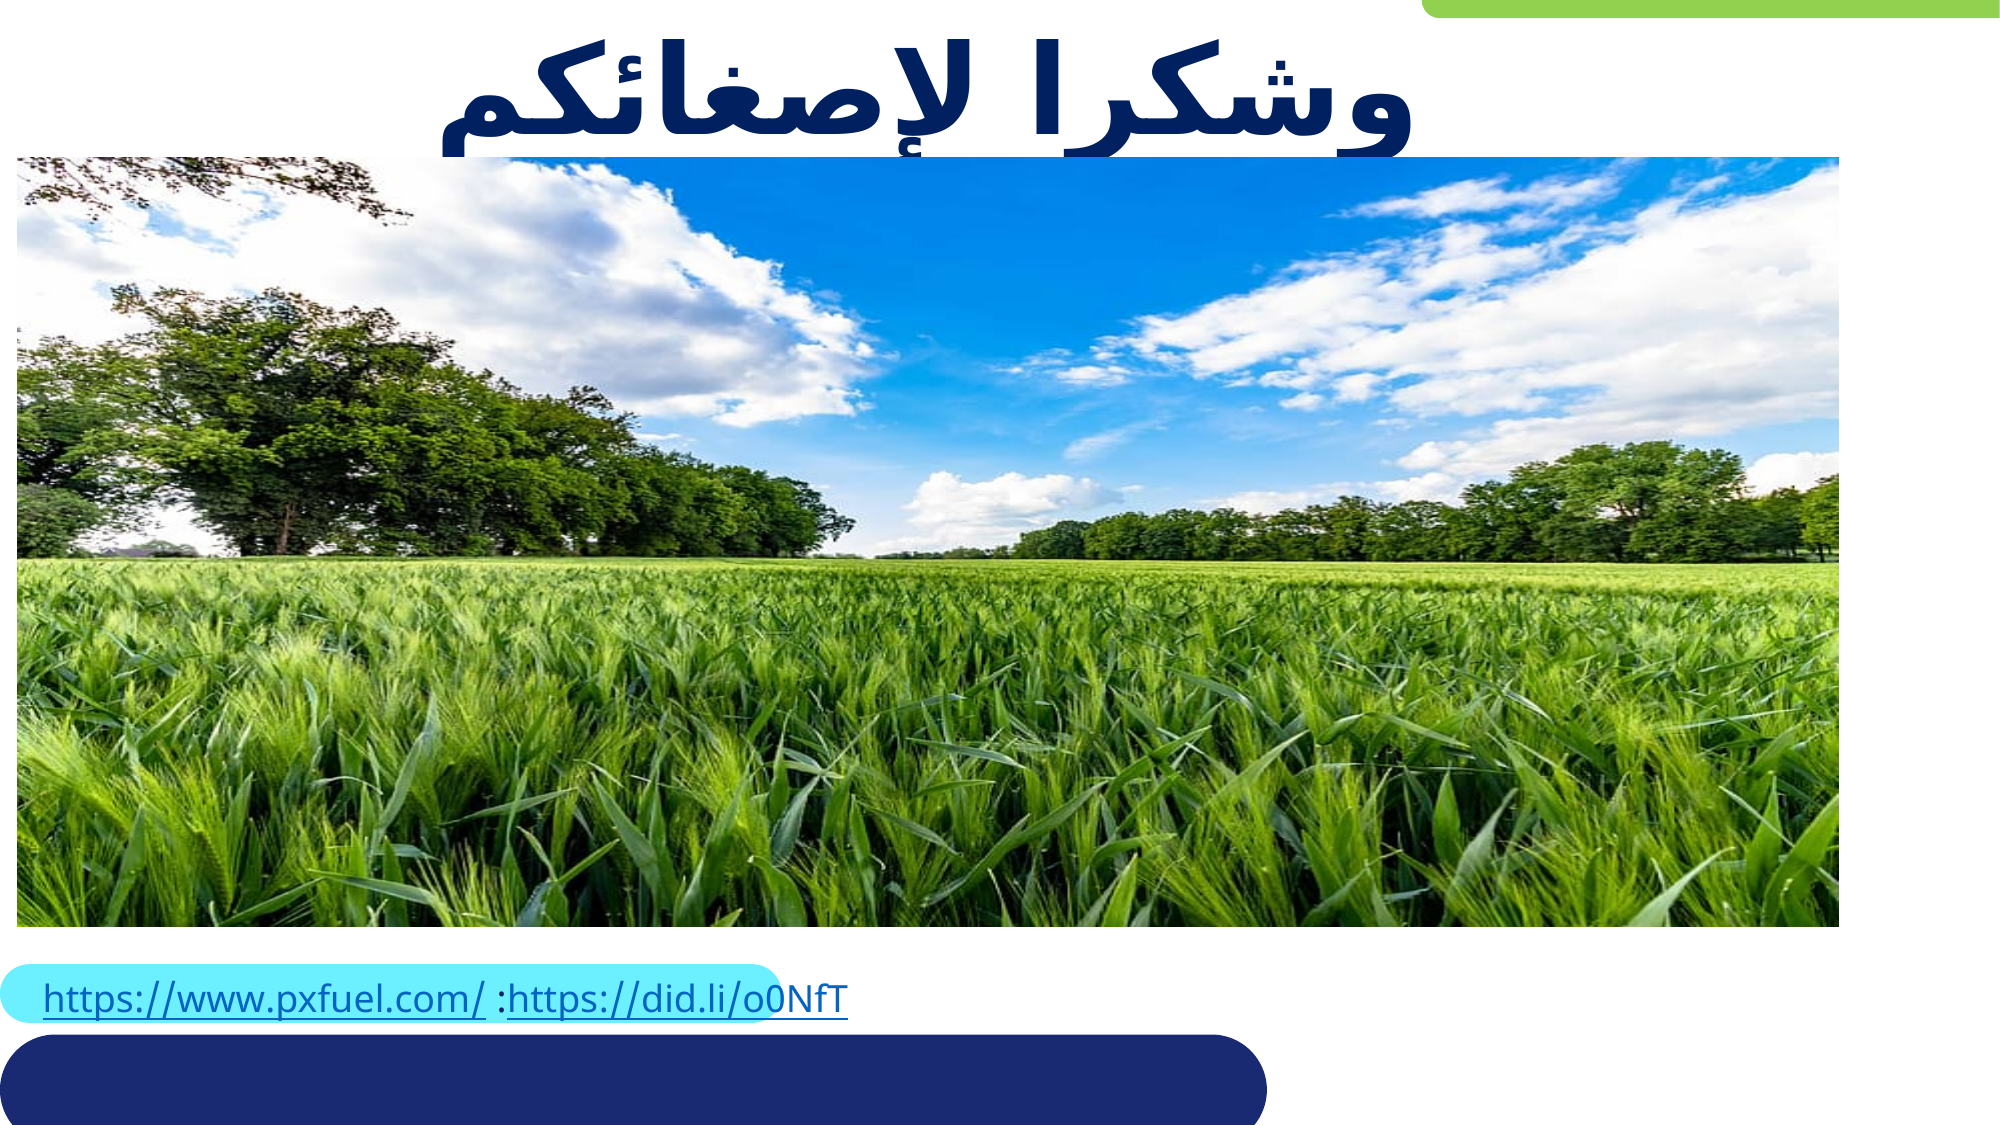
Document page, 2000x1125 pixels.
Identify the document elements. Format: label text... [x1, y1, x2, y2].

picture [1795, 165, 1806, 171]
text_box https://did.li/o0NfT: https://www.pxfuel.com/ [0, 967, 864, 1032]
title وشكرا لإصغائكم [0, 0, 1928, 250]
picture [16, 157, 1839, 928]
